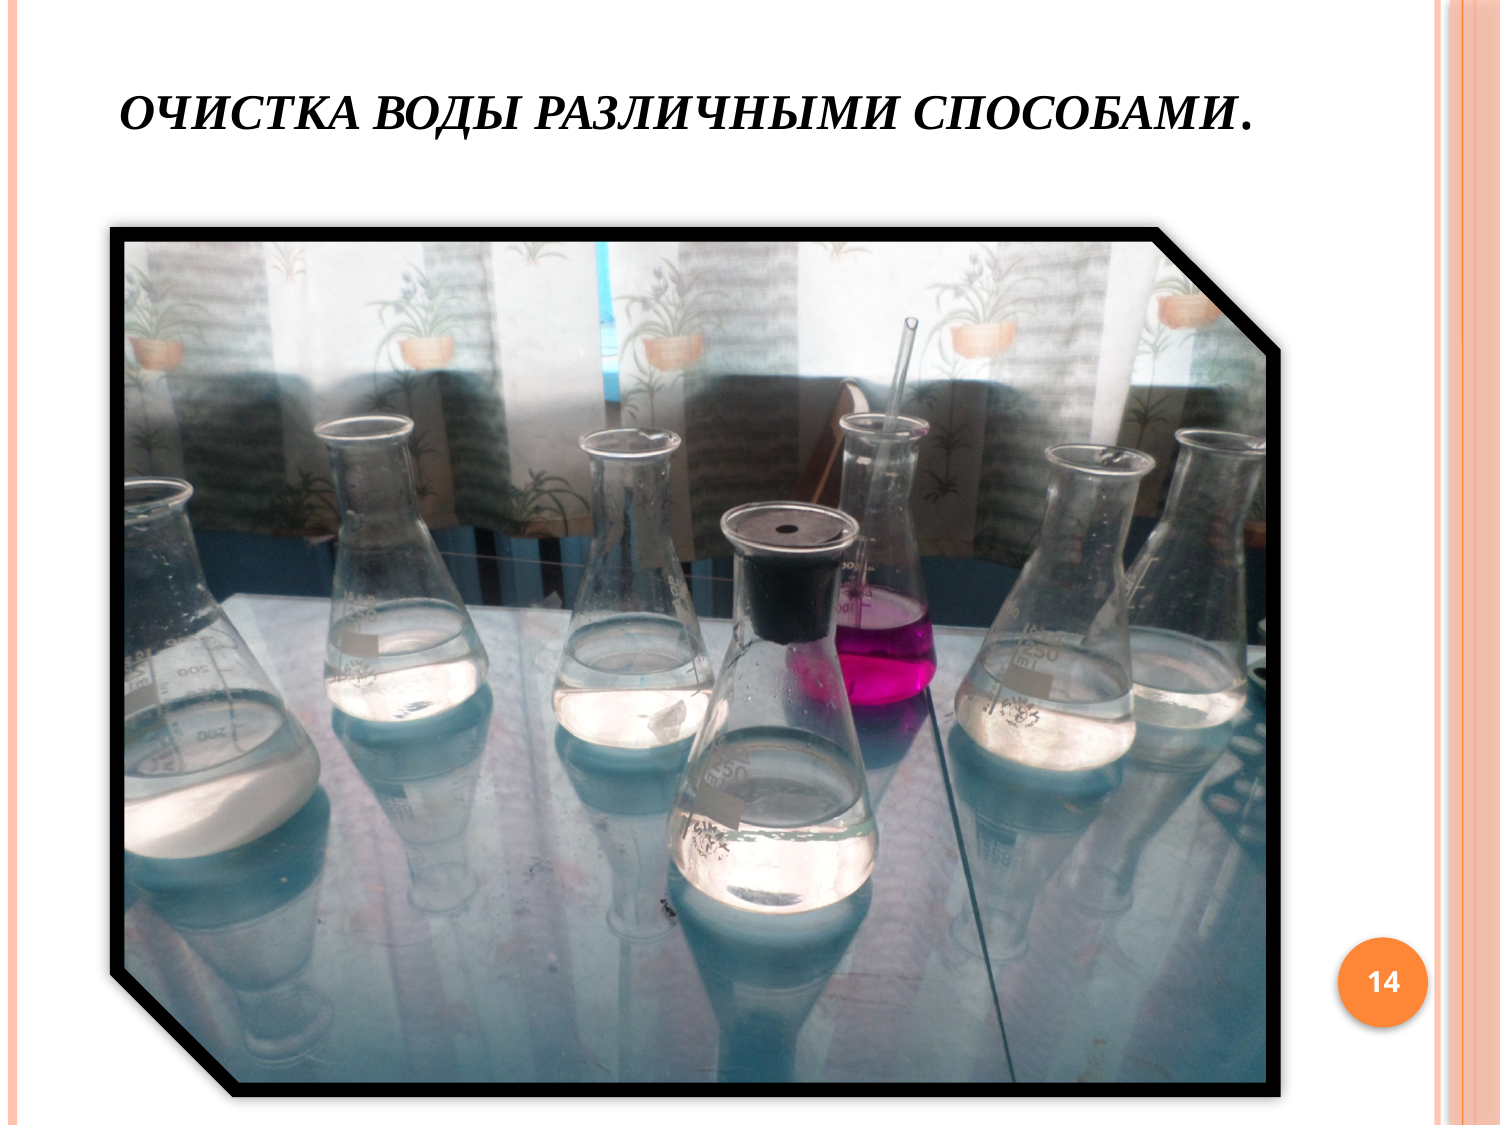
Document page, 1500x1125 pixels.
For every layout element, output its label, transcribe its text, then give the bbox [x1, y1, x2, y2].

title ОЧИСТКА ВОДЫ РАЗЛИЧНЫМИ СПОСОБАМИ. [75, 45, 1300, 149]
slide_number 14 [1333, 940, 1434, 1027]
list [116, 233, 1274, 1091]
